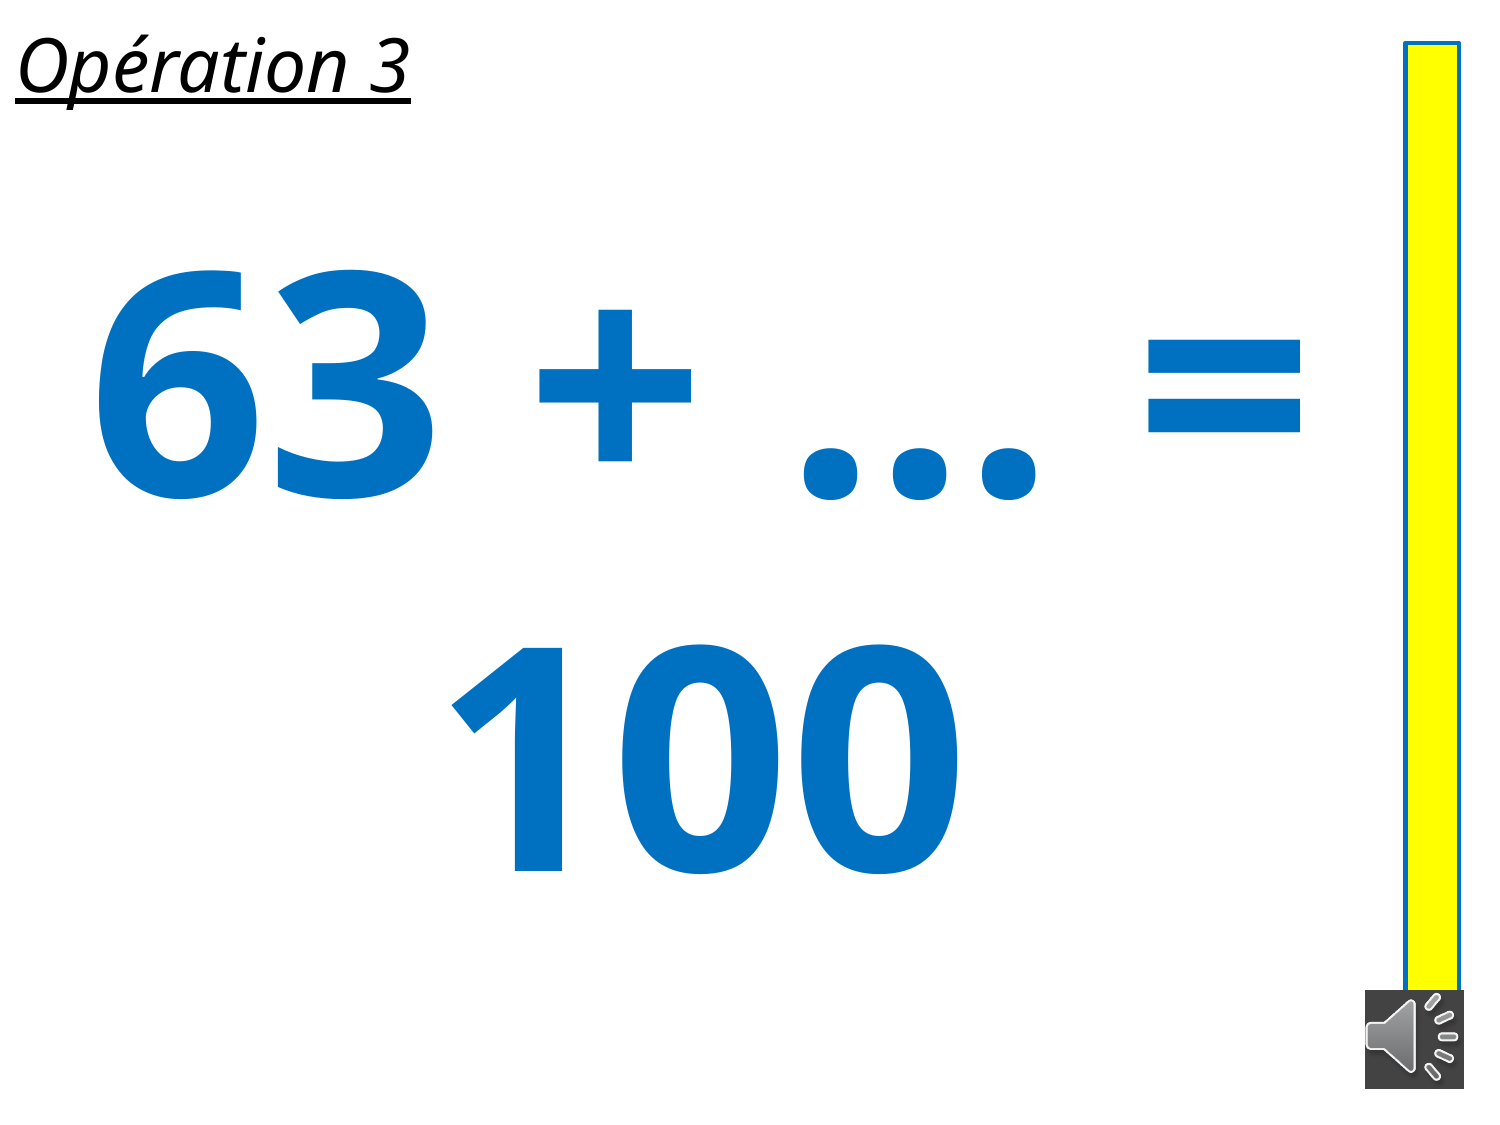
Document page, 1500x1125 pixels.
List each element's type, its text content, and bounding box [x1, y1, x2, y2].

title Opération 3 [0, 0, 502, 126]
text_box [1403, 41, 1461, 987]
picture [1364, 989, 1465, 1090]
text_box 63 + … = 100 [0, 176, 1403, 941]
